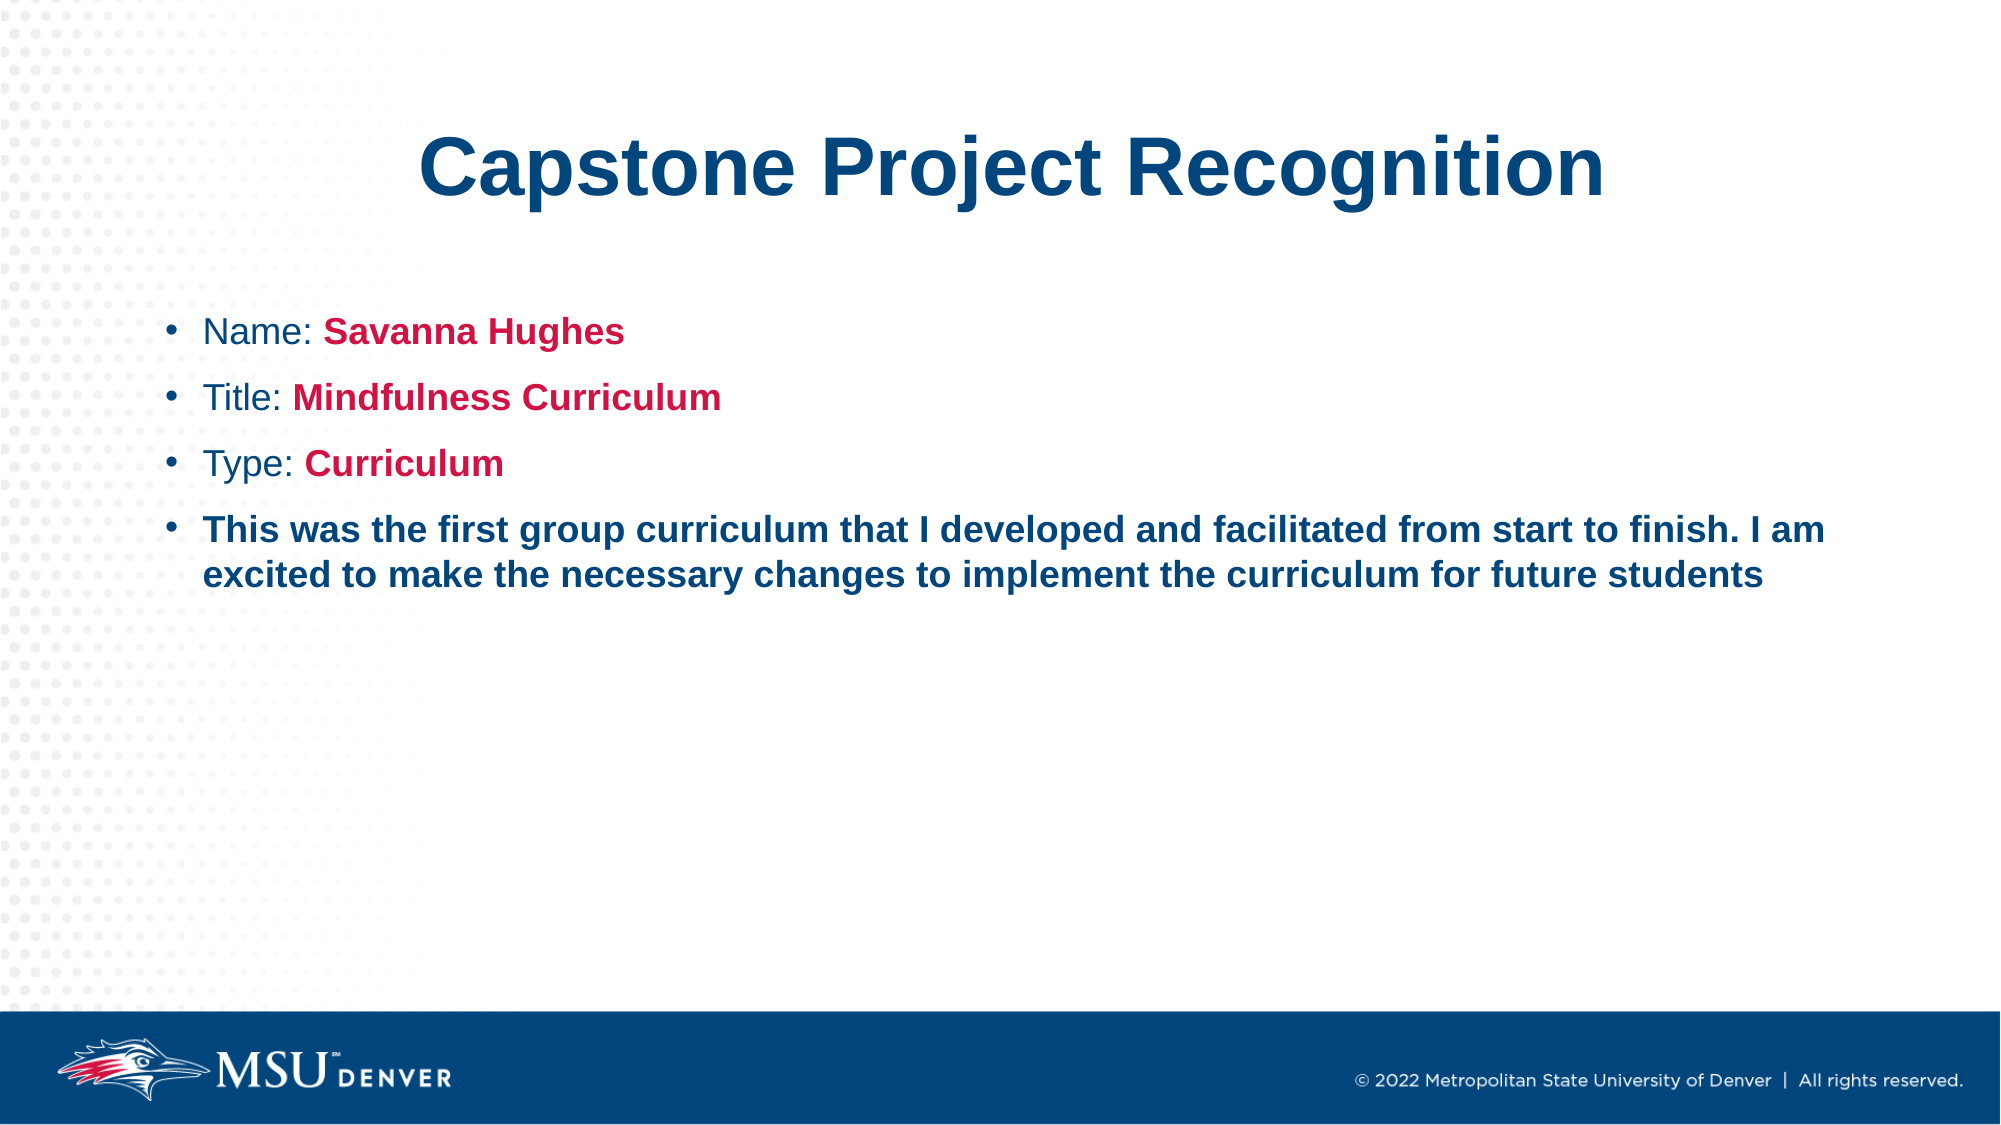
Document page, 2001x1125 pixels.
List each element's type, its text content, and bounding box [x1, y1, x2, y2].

list Name: Savanna Hughes Title: Mindfulness Curriculum Type: Curriculum This was the first group curriculum that I developed and facilitated from start to finish. I am excited to make the necessary changes to implement the curriculum for future students [150, 299, 1875, 981]
picture [0, 0, 2001, 1125]
title Capstone Project Recognition [150, 59, 1875, 278]
